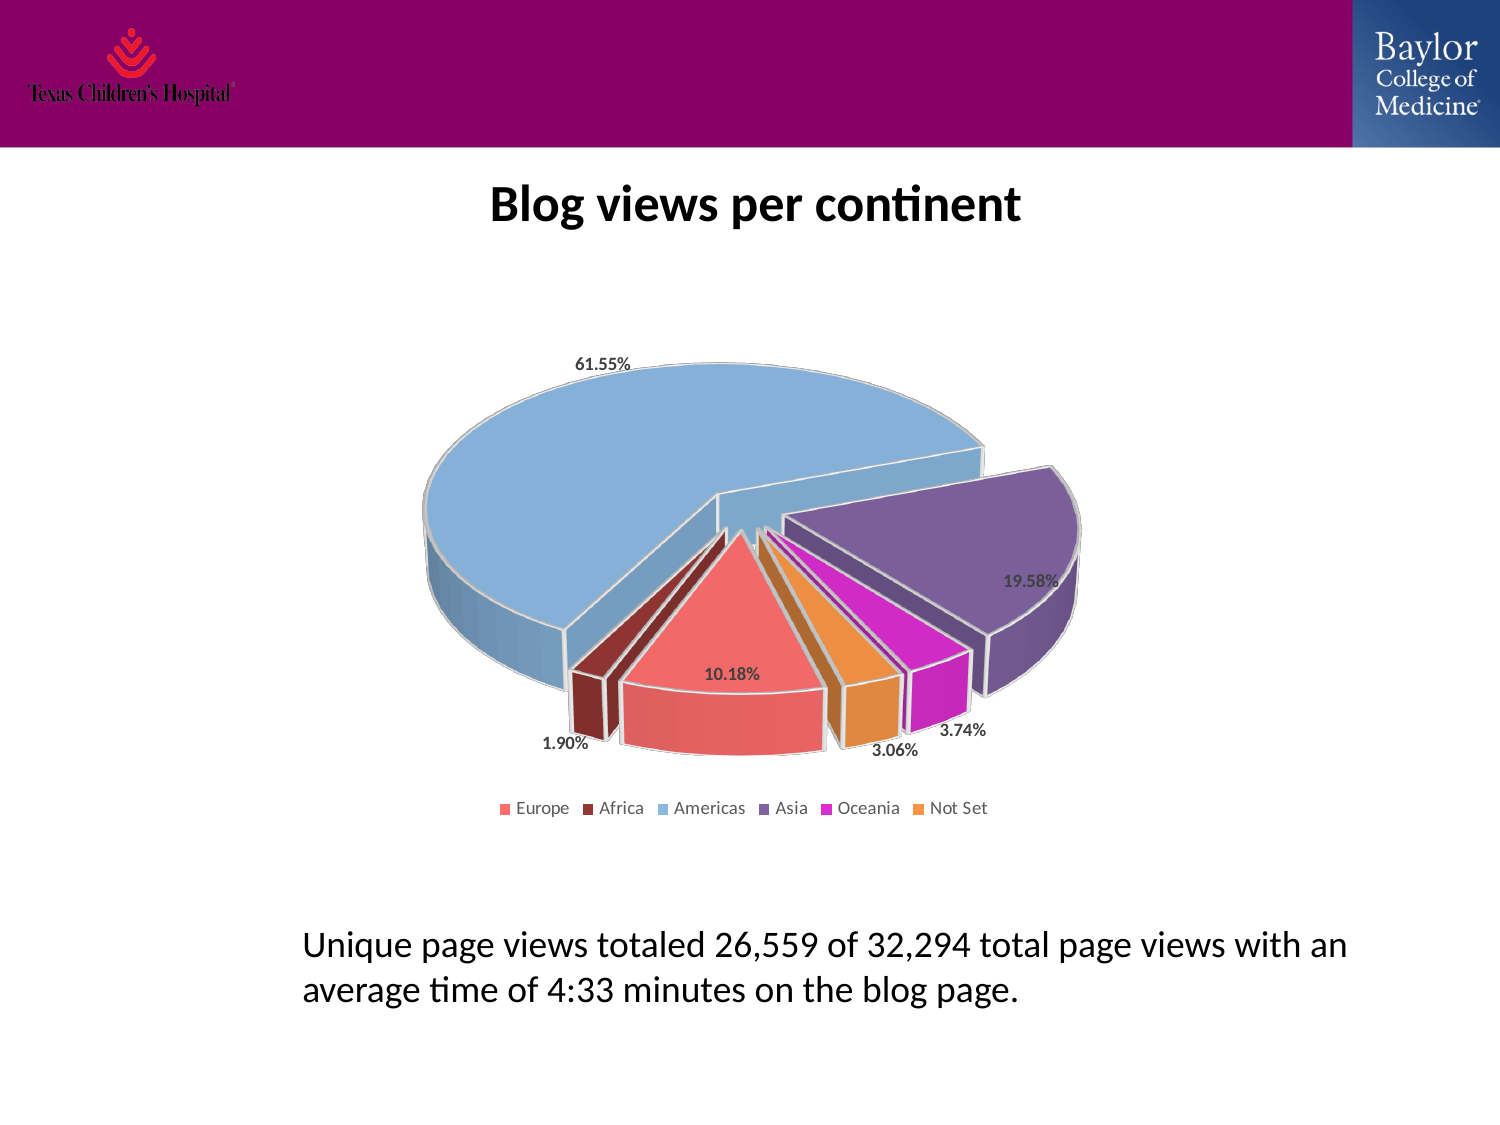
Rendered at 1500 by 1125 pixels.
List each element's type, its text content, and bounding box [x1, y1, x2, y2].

picture [0, 0, 1500, 1125]
chart [337, 349, 1151, 826]
text_box Unique page views totaled 26,559 of 32,294 total page views with an average time of 4:33 minutes on the blog page. [287, 912, 1375, 1018]
text_box Blog views per continent [249, 162, 1263, 240]
